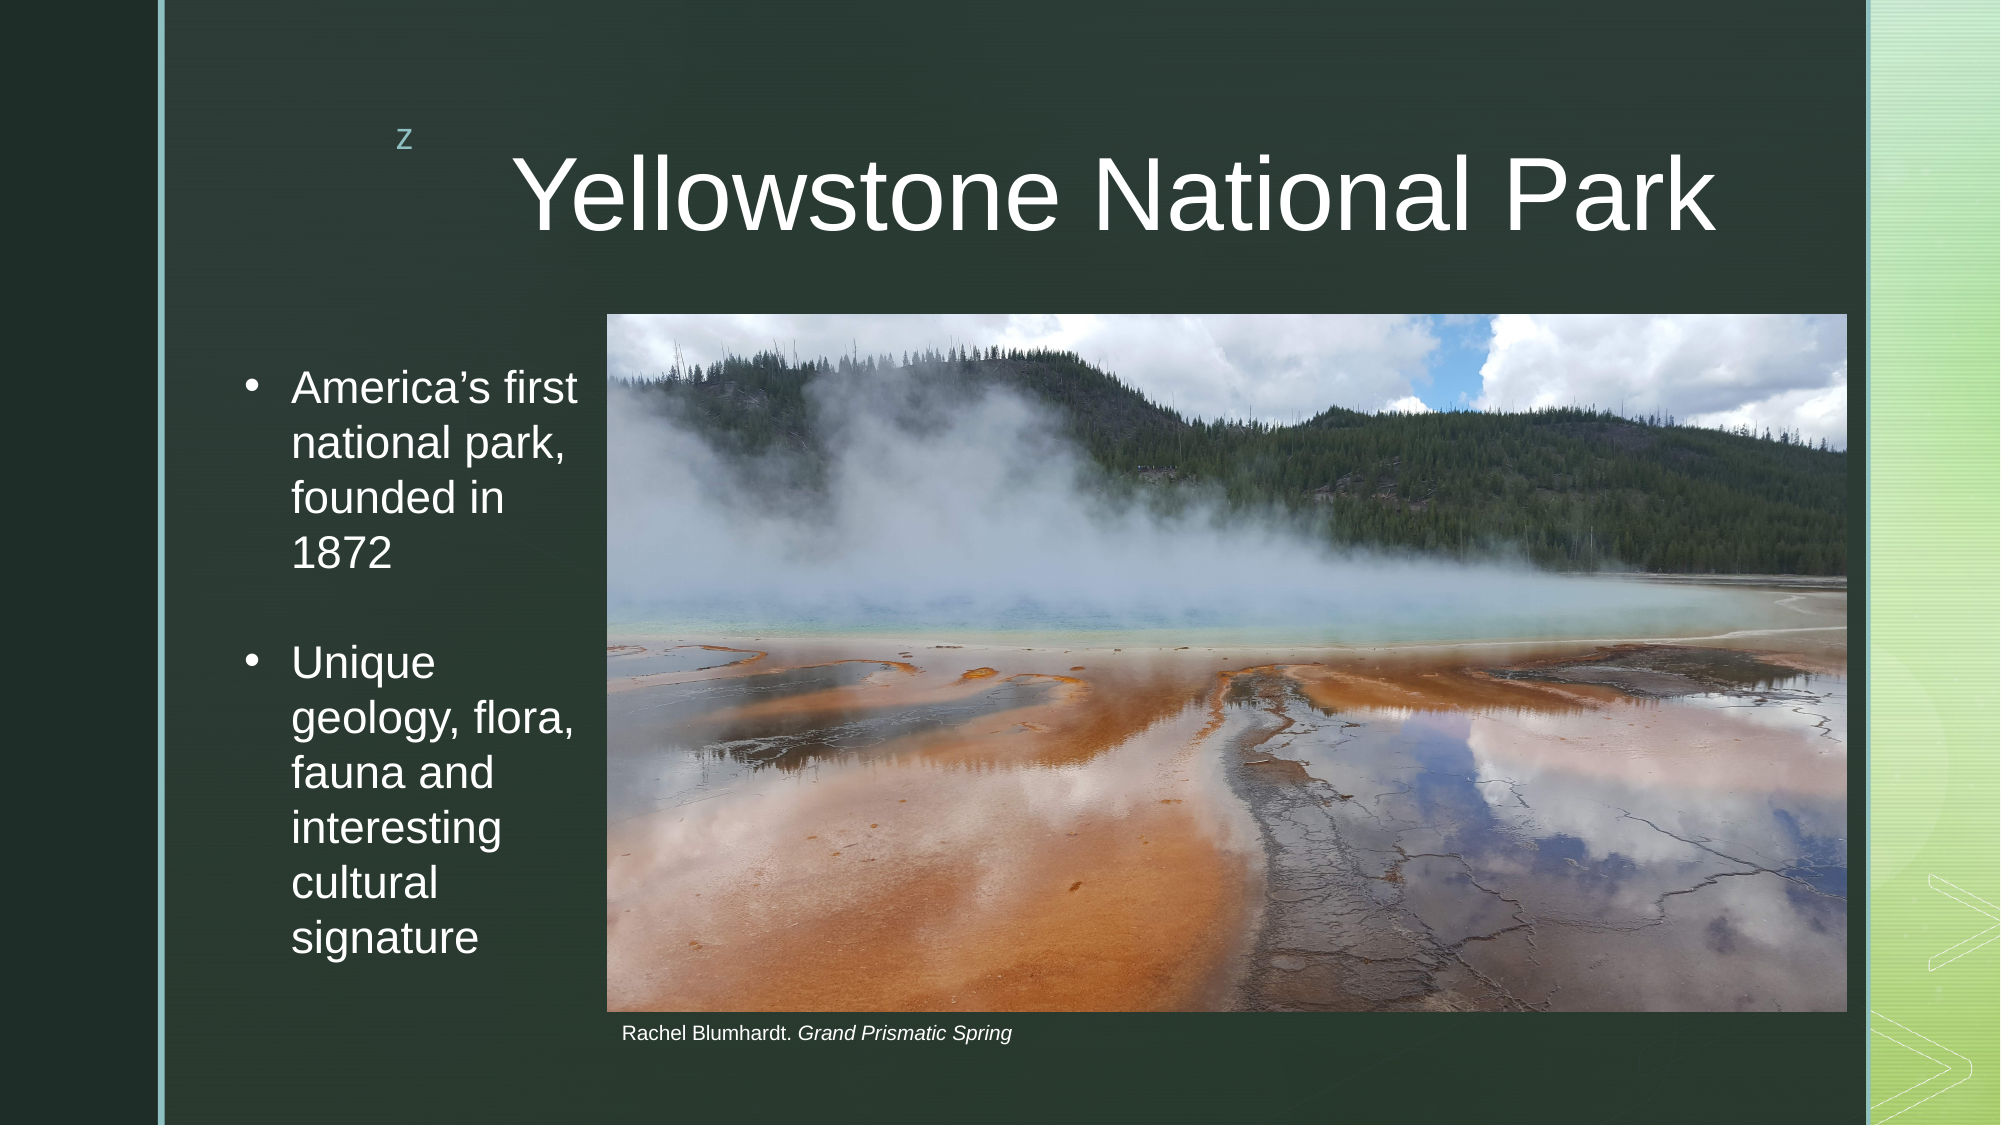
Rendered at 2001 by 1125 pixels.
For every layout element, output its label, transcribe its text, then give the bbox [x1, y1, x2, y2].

text_box Rachel Blumhardt. Grand Prismatic Spring [607, 1012, 1340, 1052]
picture [606, 314, 1847, 1012]
picture [1871, 0, 2001, 1125]
title Yellowstone National Park [428, 132, 1734, 310]
text_box America’s first national park, founded in 1872 Unique geology, flora, fauna and interesting cultural signature [229, 350, 606, 970]
